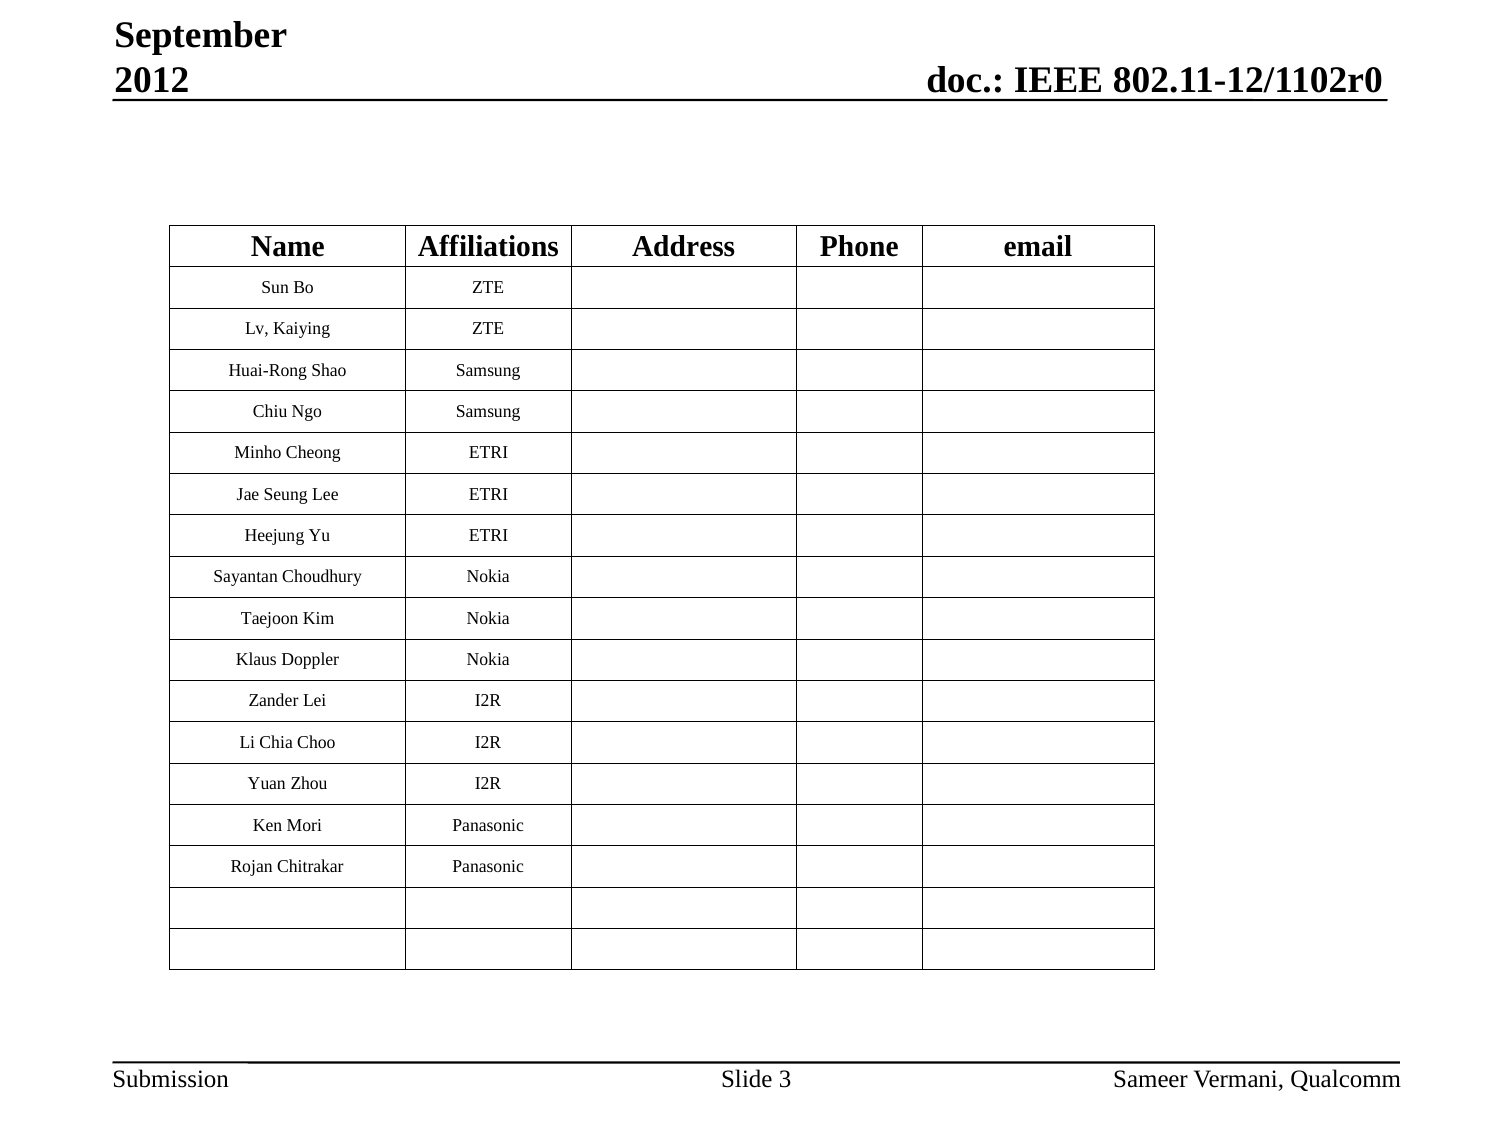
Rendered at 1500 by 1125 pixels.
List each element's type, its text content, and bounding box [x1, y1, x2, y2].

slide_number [114, 54, 333, 101]
slide_number Slide 3 [712, 1061, 800, 1093]
footer Sameer Vermani, Qualcomm [1082, 1061, 1402, 1093]
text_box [158, 224, 1245, 1004]
